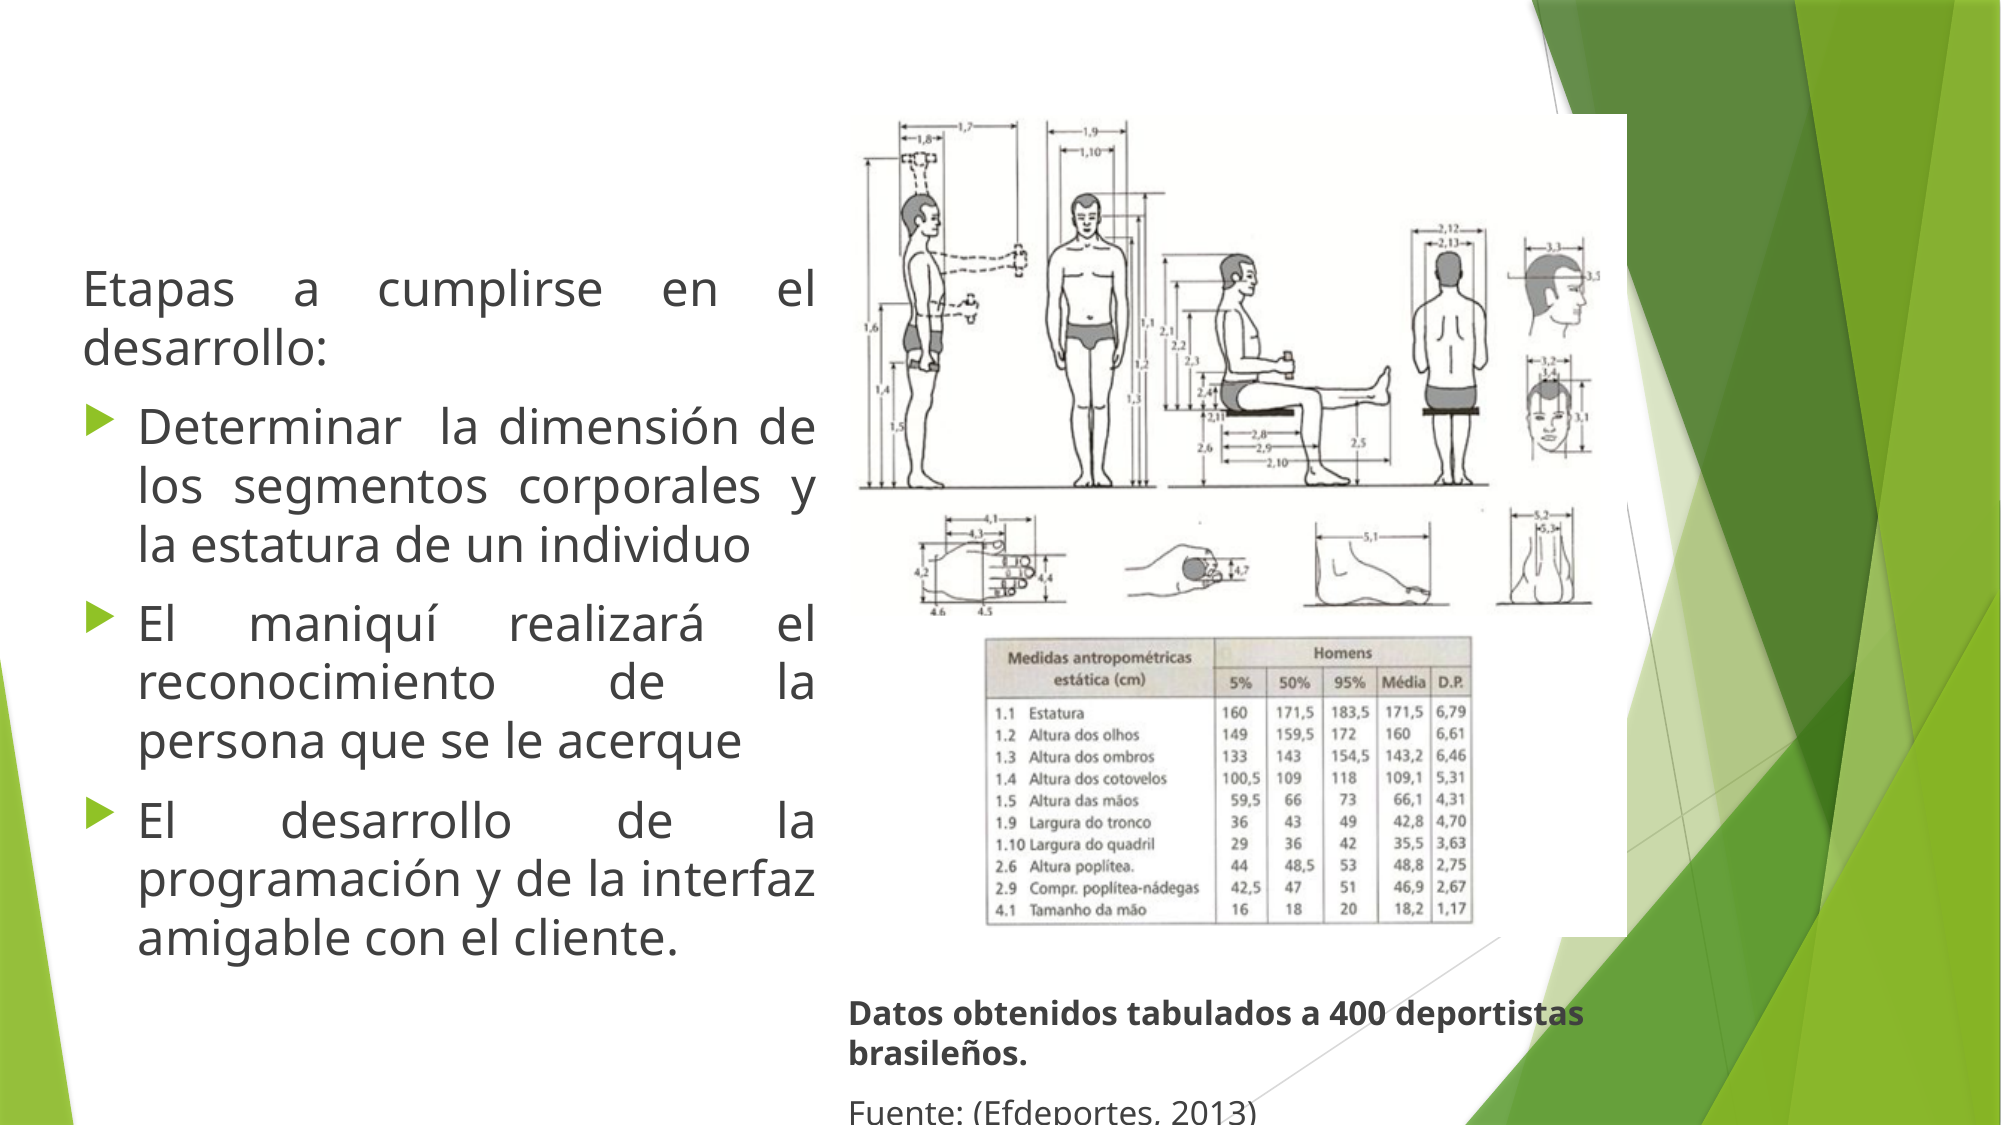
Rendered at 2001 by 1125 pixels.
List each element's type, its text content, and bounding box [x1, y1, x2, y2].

text_box Datos obtenidos tabulados a 400 deportistas brasileños. Fuente: (Efdeportes, 2013) [832, 984, 1761, 1125]
picture [832, 113, 1628, 938]
list Etapas a cumplirse en el desarrollo: Determinar la dimensión de los segmentos corporales y la estatura de un individuo El maniquí realizará el reconocimiento de la persona que se le acerque El desarrollo de la programación y de la interfaz amigable con el cliente. [67, 249, 833, 985]
